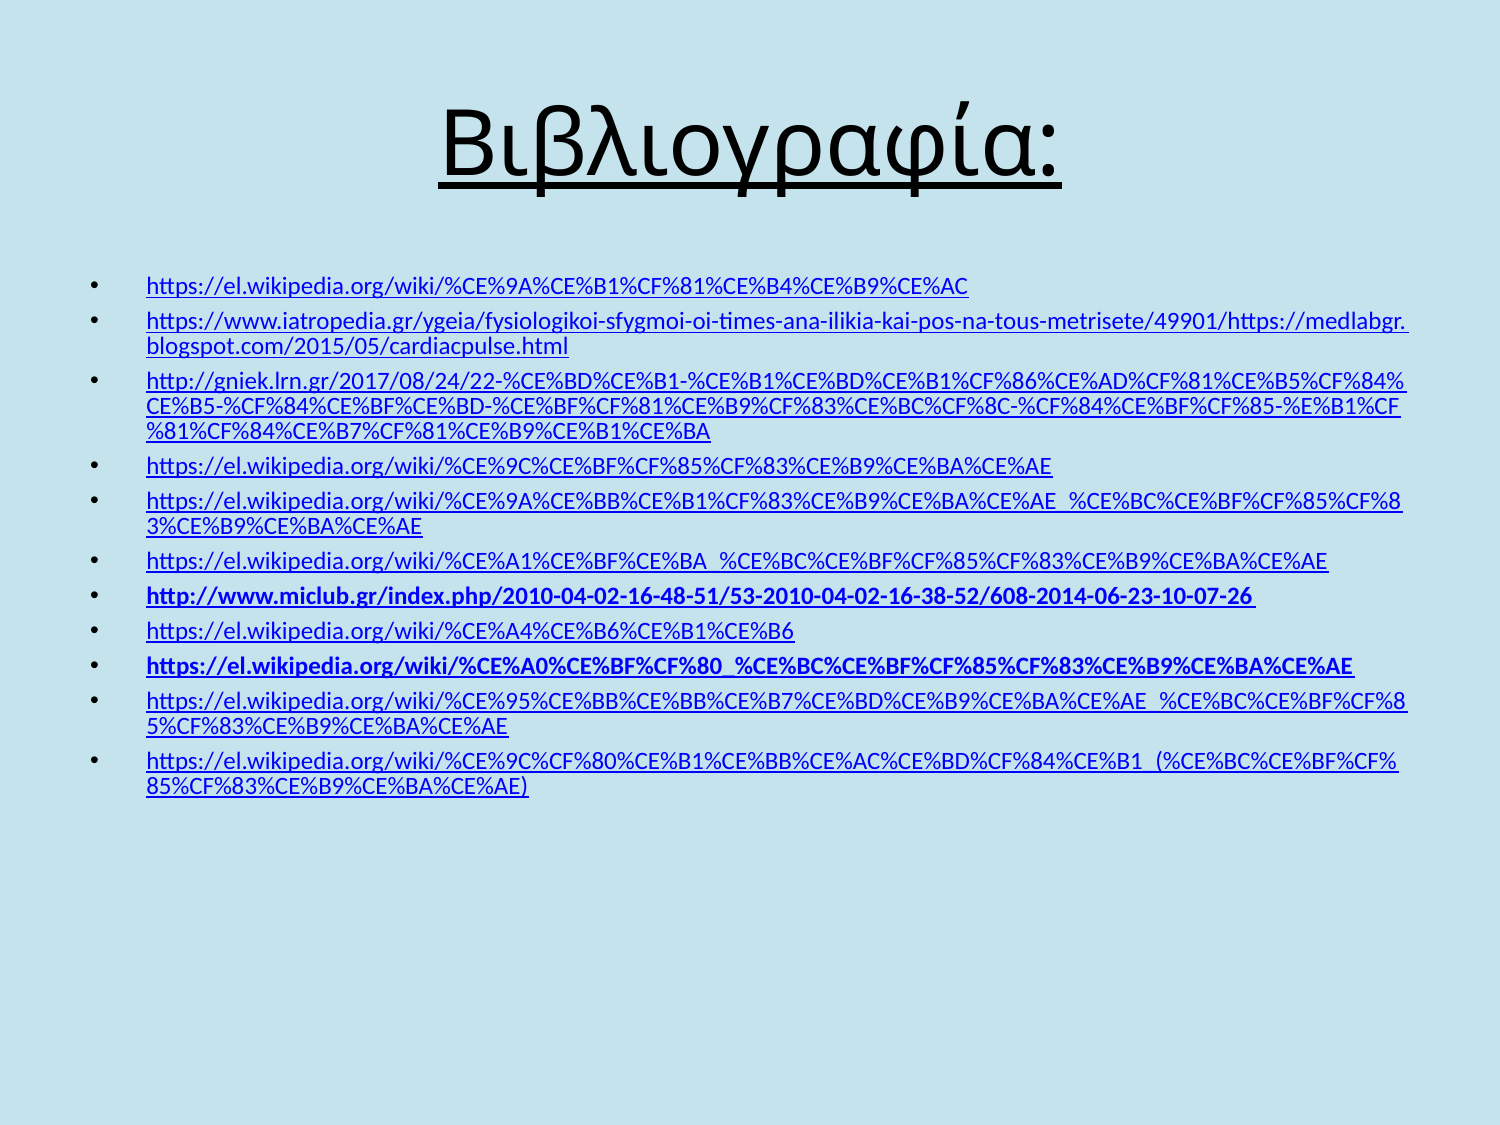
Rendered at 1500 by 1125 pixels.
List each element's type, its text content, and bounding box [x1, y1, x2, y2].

list https://el.wikipedia.org/wiki/%CE%9A%CE%B1%CF%81%CE%B4%CE%B9%CE%AC https://www.iatropedia.gr/ygeia/fysiologikoi-sfygmoi-oi-times-ana-ilikia-kai-pos-na-tous-metrisete/49901/https://medlabgr.blogspot.com/2015/05/cardiacpulse.html http://gniek.lrn.gr/2017/08/24/22-%CE%BD%CE%B1-%CE%B1%CE%BD%CE%B1%CF%86%CE%AD%CF%81%CE%B5%CF%84%CE%B5-%CF%84%CE%BF%CE%BD-%CE%BF%CF%81%CE%B9%CF%83%CE%BC%CF%8C-%CF%84%CE%BF%CF%85-%E%B1%CF%81%CF%84%CE%B7%CF%81%CE%B9%CE%B1%CE%BA https://el.wikipedia.org/wiki/%CE%9C%CE%BF%CF%85%CF%83%CE%B9%CE%BA%CE%AE https://el.wikipedia.org/wiki/%CE%9A%CE%BB%CE%B1%CF%83%CE%B9%CE%BA%CE%AE_%CE%BC%CE%BF%CF%85%CF%83%CE%B9%CE%BA%CE%AE https://el.wikipedia.org/wiki/%CE%A1%CE%BF%CE%BA_%CE%BC%CE%BF%CF%85%CF%83%CE%B9%CE%BA%CE%AE http://www.miclub.gr/index.php/2010-04-02-16-48-51/53-2010-04-02-16-38-52/608-2014-06-23-10-07-26 https://el.wikipedia.org/wiki/%CE%A4%CE%B6%CE%B1%CE%B6 https://el.wikipedia.org/wiki/%CE%A0%CE%BF%CF%80_%CE%BC%CE%BF%CF%85%CF%83%CE%B9%CE%BA%CE%AE https://el.wikipedia.org/wiki/%CE%95%CE%BB%CE%BB%CE%B7%CE%BD%CE%B9%CE%BA%CE%AE_%CE%BC%CE%BF%CF%85%CF%83%CE%B9%CE%BA%CE%AE https://el.wikipedia.org/wiki/%CE%9C%CF%80%CE%B1%CE%BB%CE%AC%CE%BD%CF%84%CE%B1_(%CE%BC%CE%BF%CF%85%CF%83%CE%B9%CE%BA%CE%AE) [75, 262, 1425, 1005]
title Βιβλιογραφία: [75, 45, 1425, 233]
